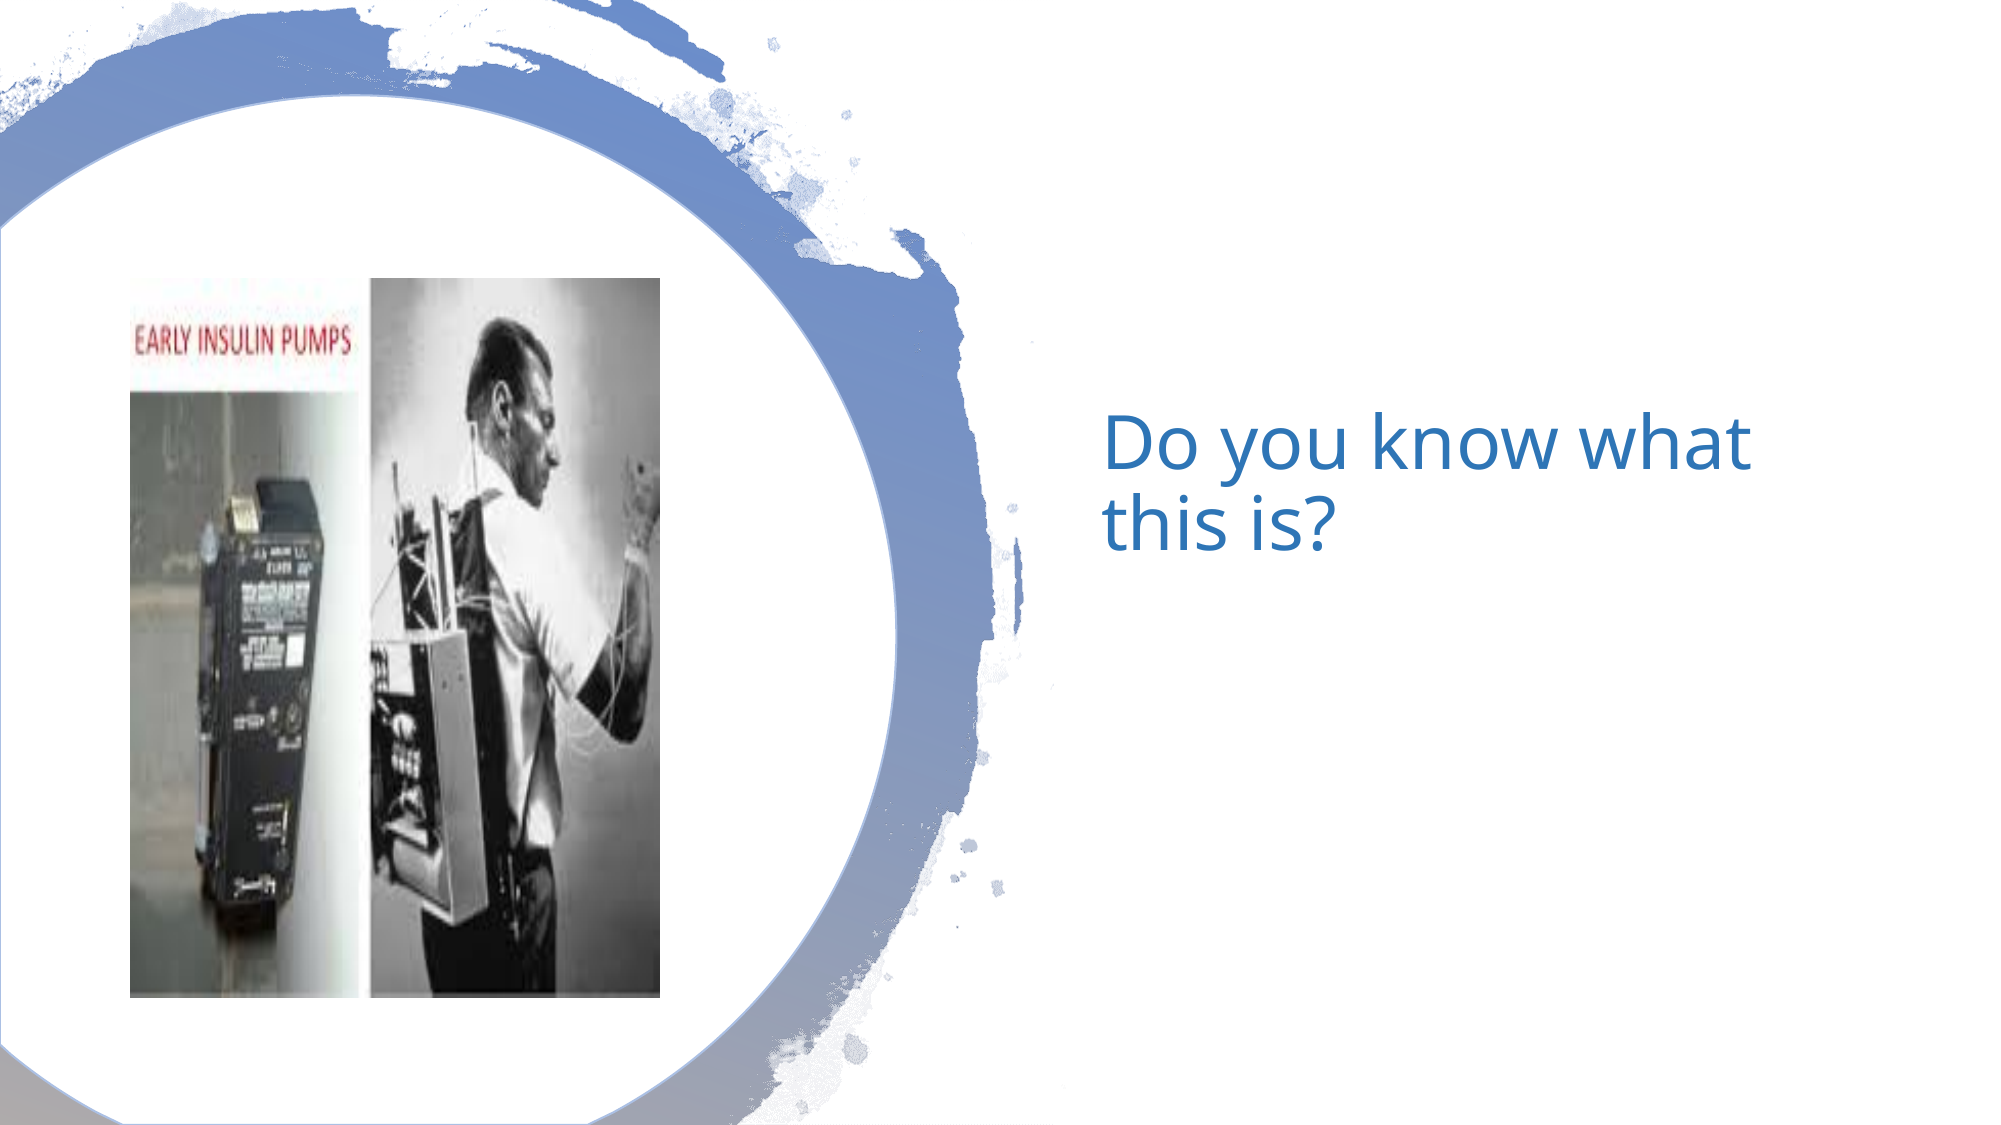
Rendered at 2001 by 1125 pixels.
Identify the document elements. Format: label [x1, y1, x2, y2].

picture [0, 0, 2000, 1125]
list [130, 278, 660, 998]
